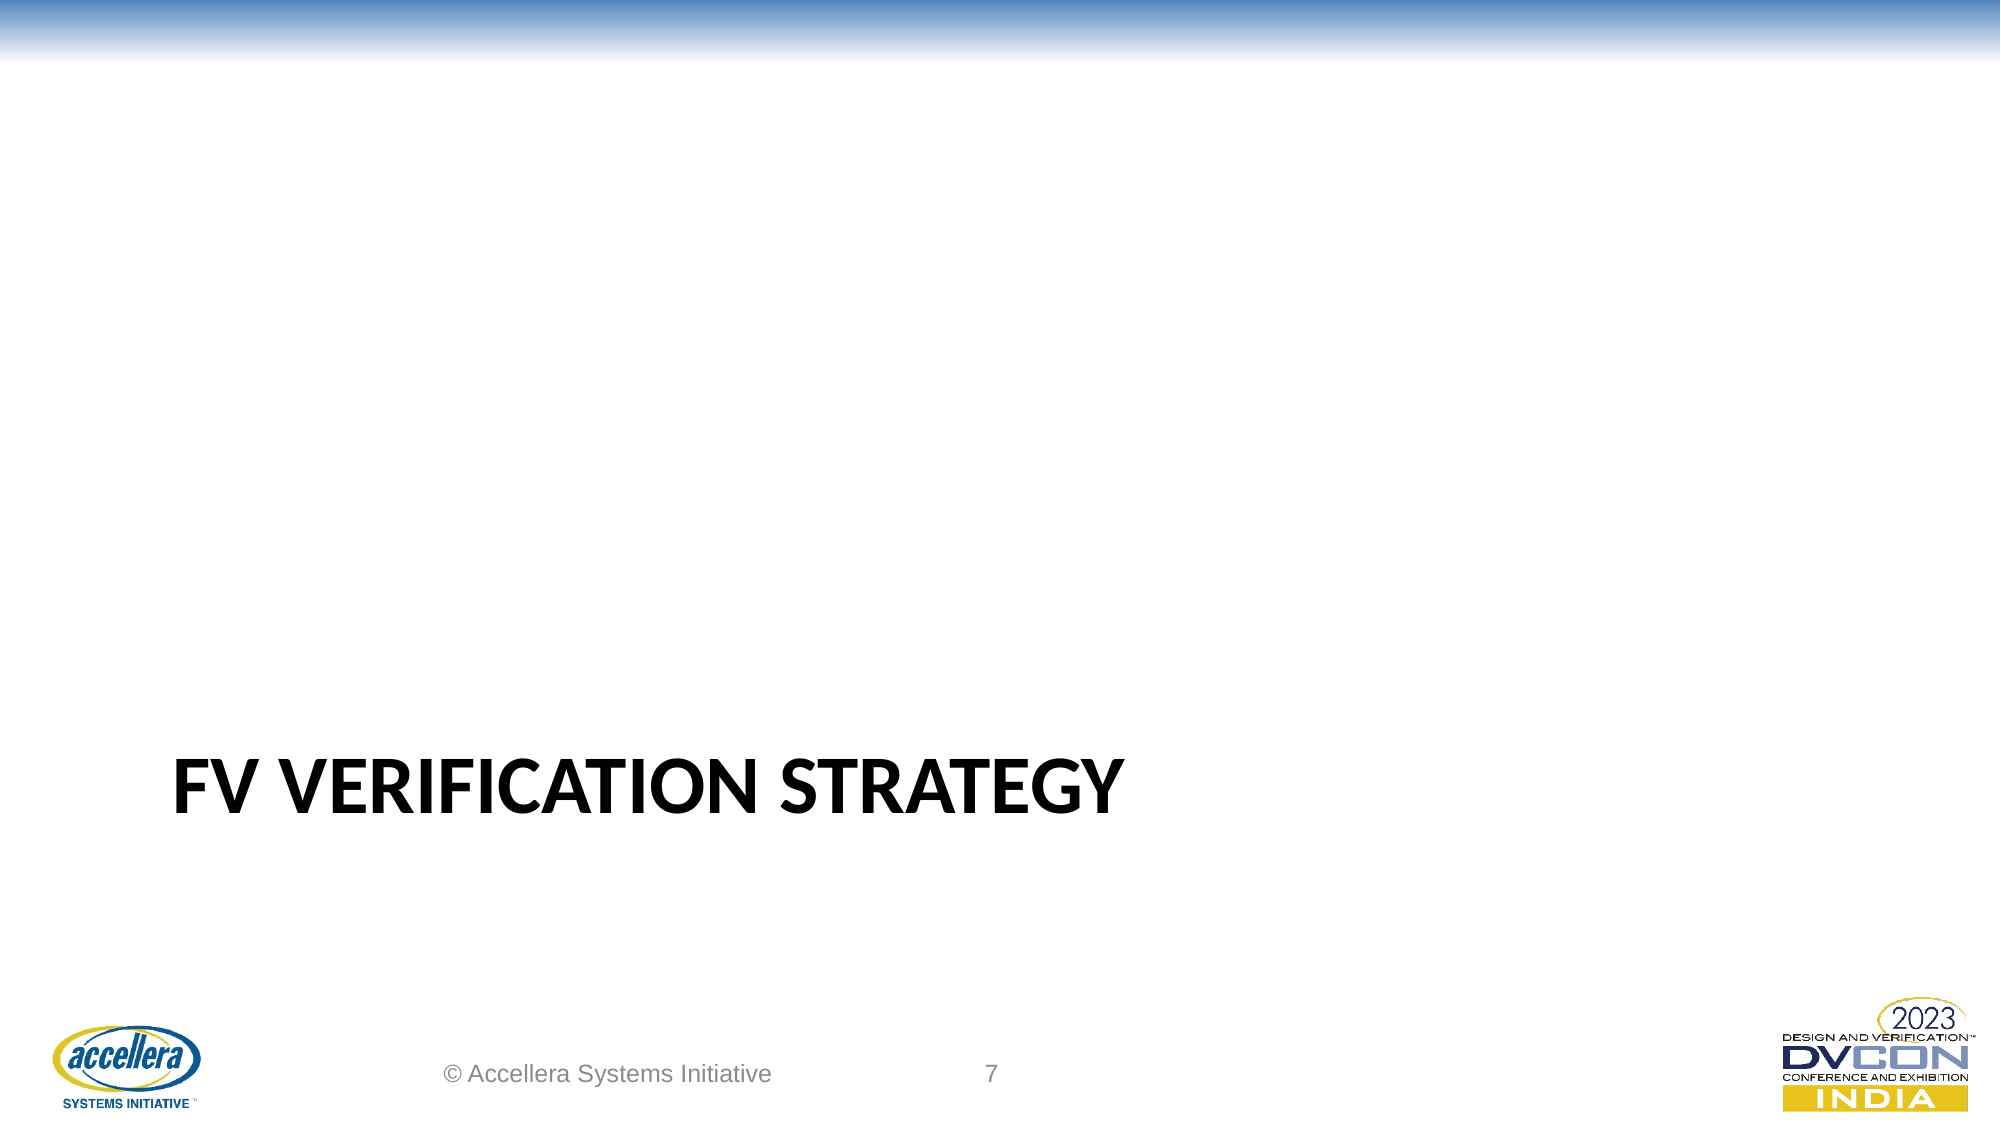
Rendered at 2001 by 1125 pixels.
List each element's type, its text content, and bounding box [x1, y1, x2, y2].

slide_number 7 [800, 1042, 1184, 1103]
title FV VERIFICATION STRATEGY [157, 722, 1858, 947]
picture [48, 1021, 204, 1112]
footer © Accellera Systems Initiative [366, 1042, 800, 1103]
picture [1782, 996, 1976, 1112]
